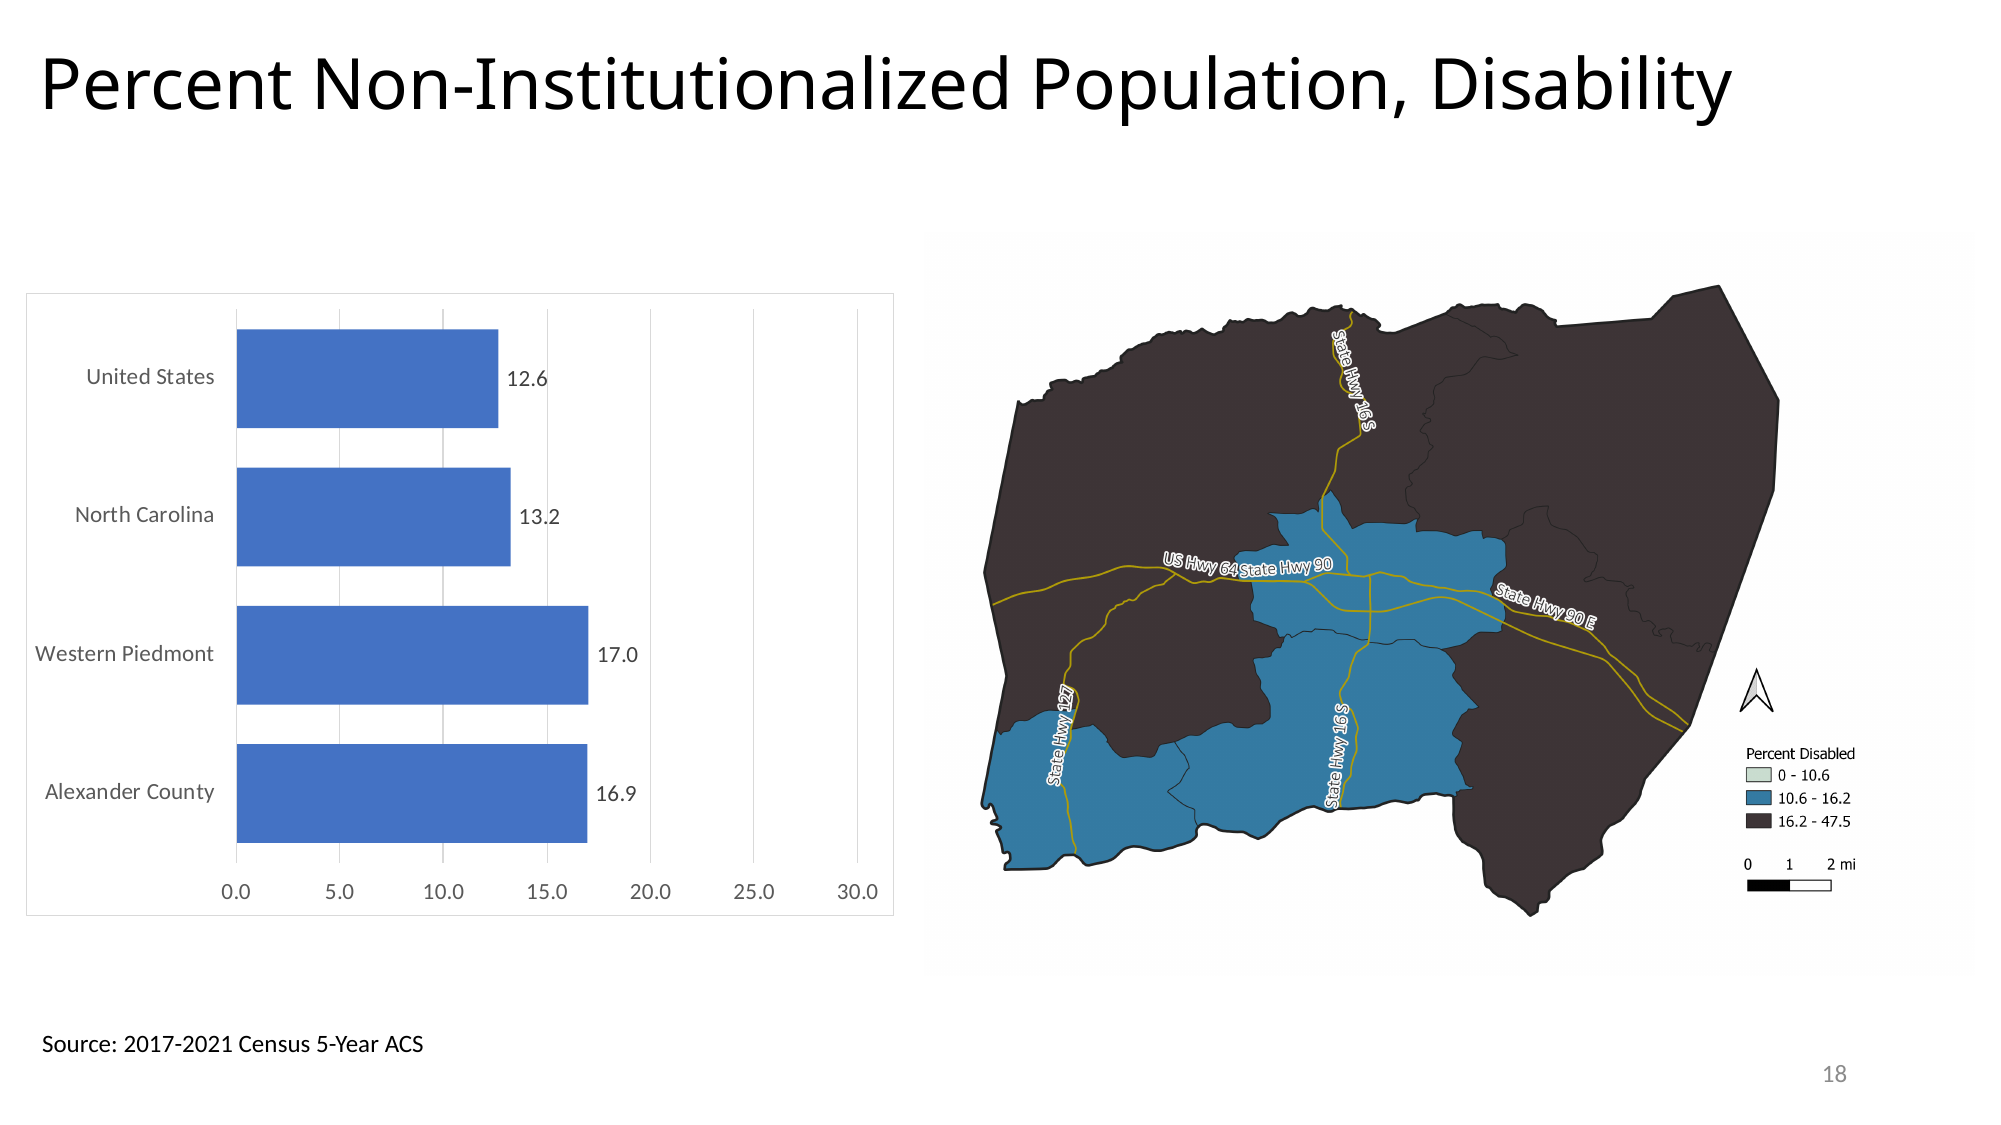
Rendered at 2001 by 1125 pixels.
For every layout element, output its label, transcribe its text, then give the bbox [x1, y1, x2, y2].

picture [924, 232, 1975, 976]
slide_number 18 [1412, 1042, 1863, 1103]
title Percent Non-Institutionalized Population, Disability [24, 5, 1818, 169]
text_box Source: 2017-2021 Census 5-Year ACS [27, 1020, 440, 1065]
picture [24, 292, 894, 916]
